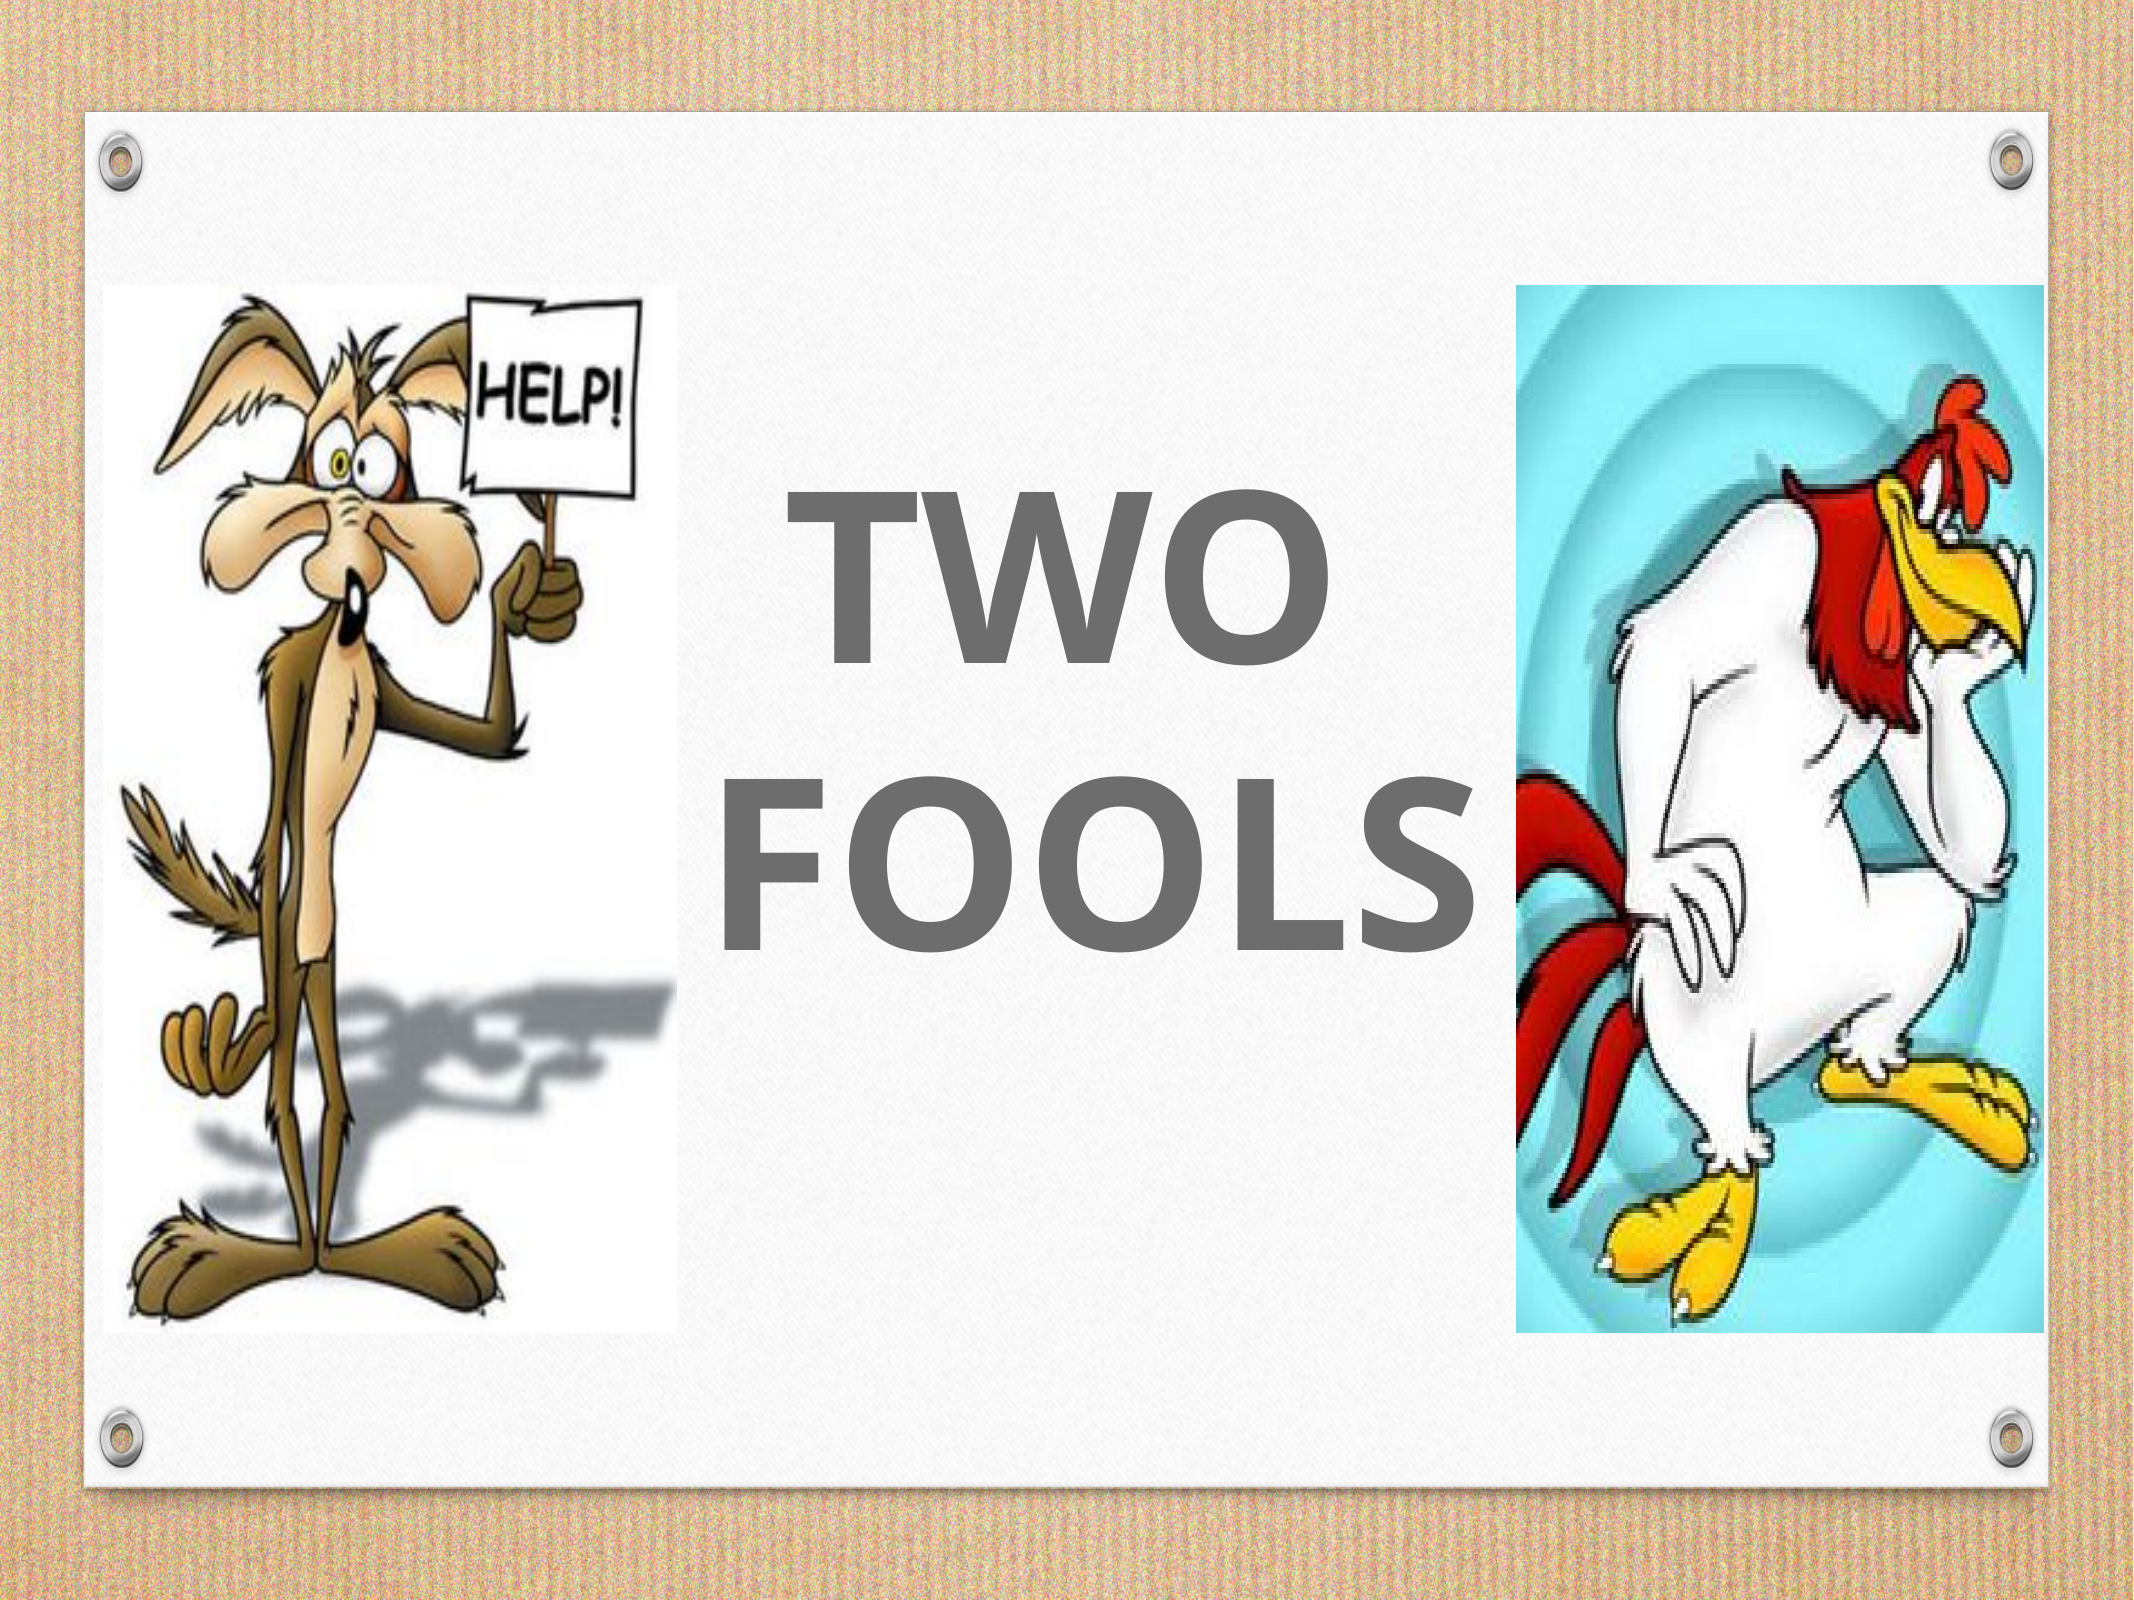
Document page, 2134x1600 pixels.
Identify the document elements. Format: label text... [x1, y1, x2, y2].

picture [0, 0, 2134, 1600]
text_box TWO FOOLS [677, 414, 1516, 1008]
